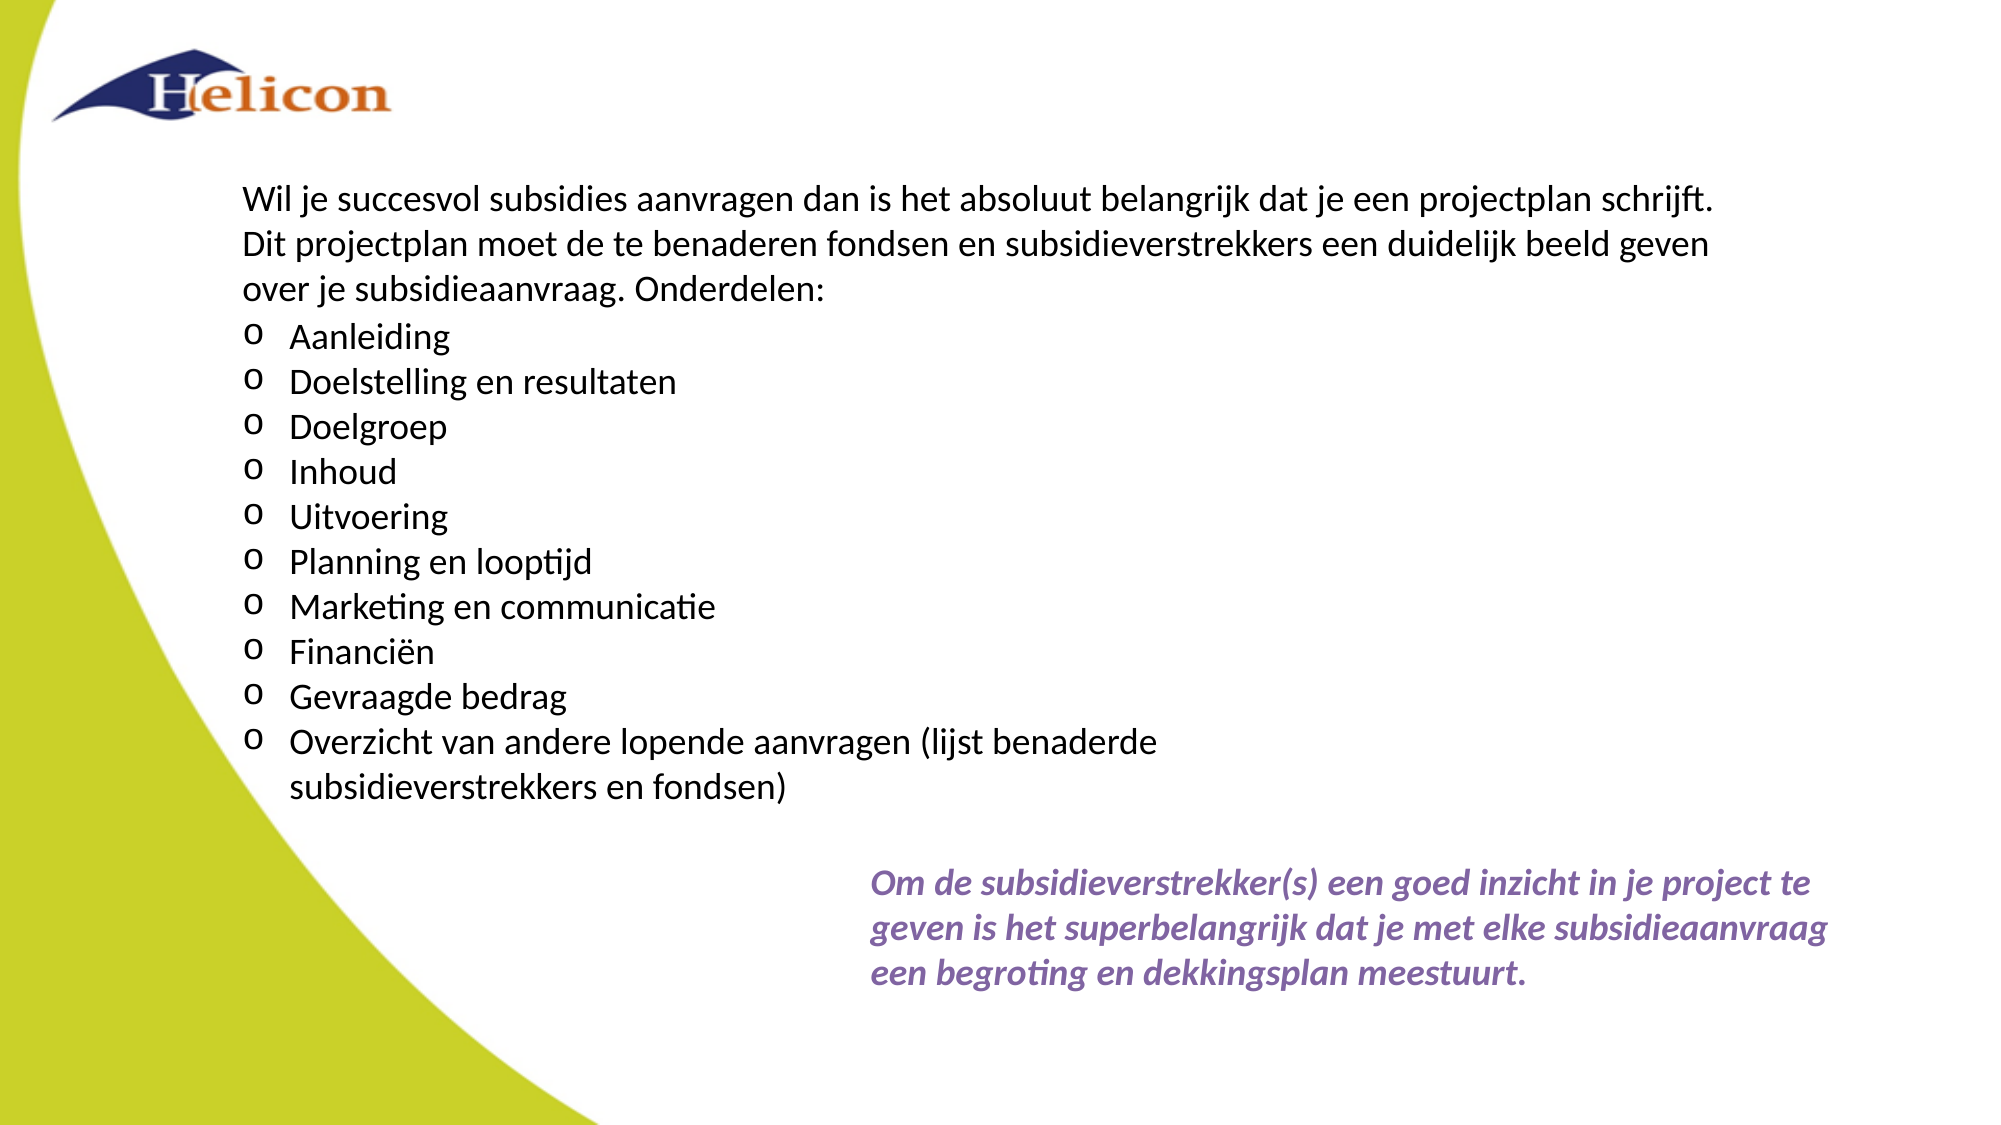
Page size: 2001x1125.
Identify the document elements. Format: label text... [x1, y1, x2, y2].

text_box Wil je succesvol subsidies aanvragen dan is het absoluut belangrijk dat je een projectplan schrijft. Dit projectplan moet de te benaderen fondsen en subsidieverstrekkers een duidelijk beeld geven over je subsidieaanvraag. Onderdelen: [227, 166, 1780, 317]
text_box Om de subsidieverstrekker(s) een goed inzicht in je project te geven is het superbelangrijk dat je met elke subsidieaanvraag een begroting en dekkingsplan meestuurt. [855, 850, 1856, 1001]
picture [0, 0, 2000, 1125]
text_box Aanleiding Doelstelling en resultaten Doelgroep Inhoud Uitvoering Planning en looptijd Marketing en communicatie Financiën Gevraagde bedrag Overzicht van andere lopende aanvragen (lijst benaderde subsidieverstrekkers en fondsen) [227, 317, 1228, 815]
